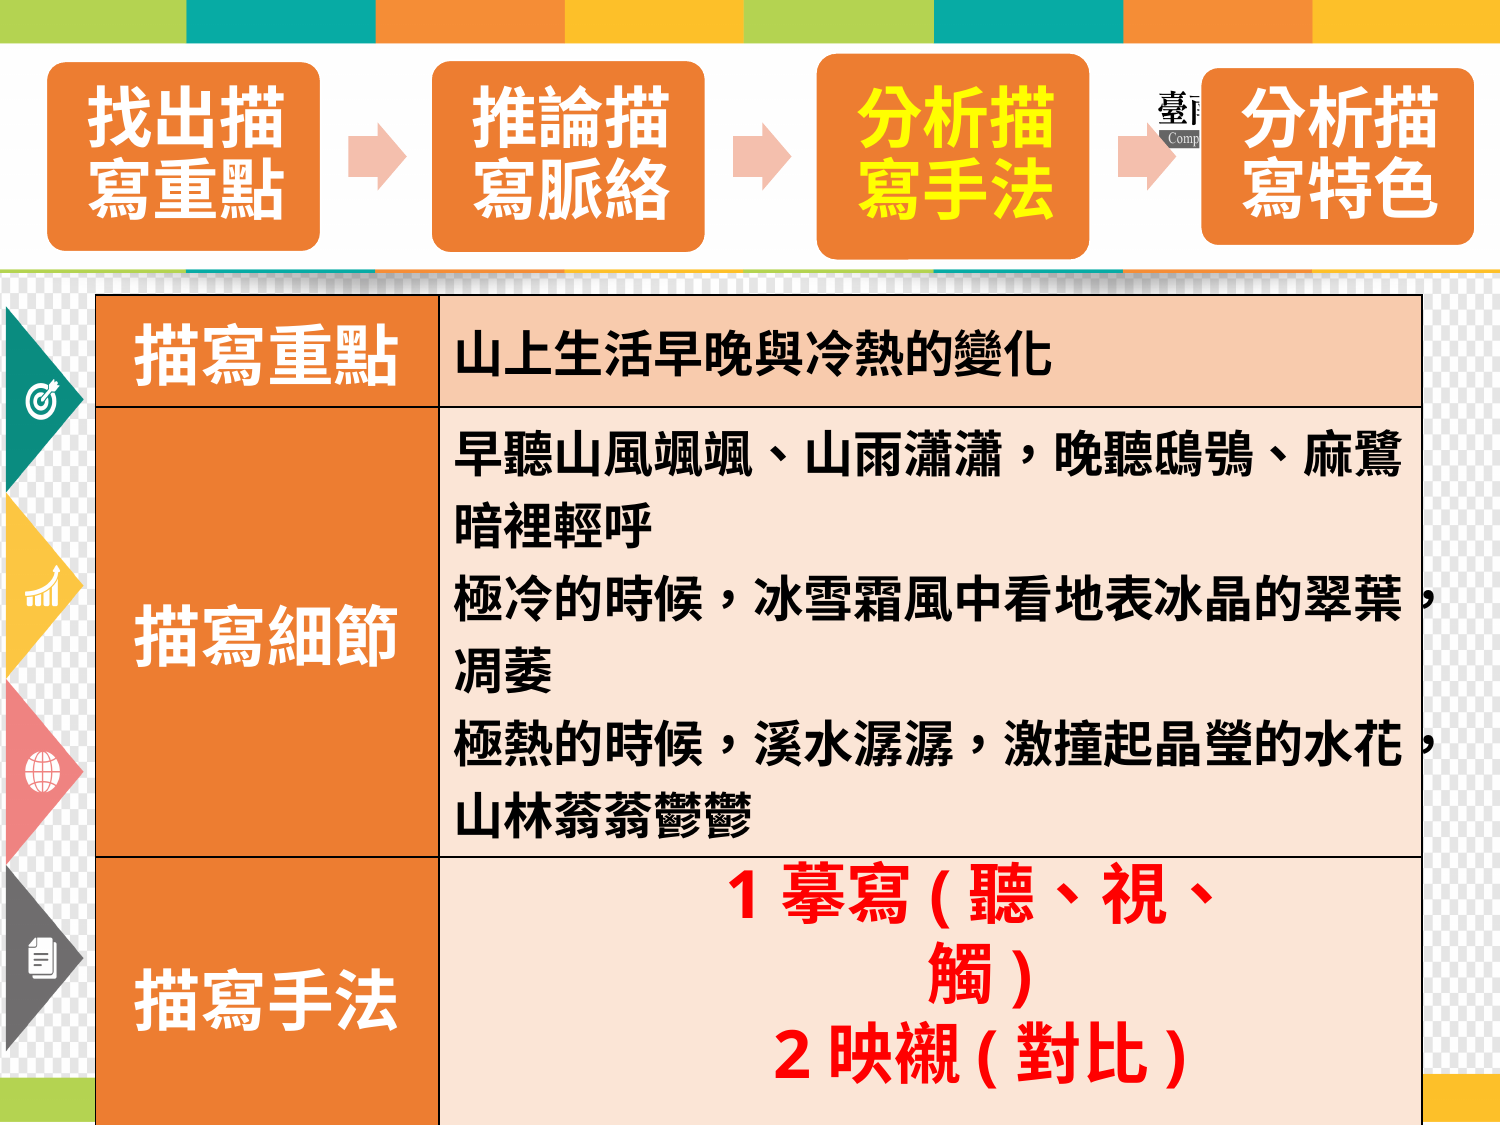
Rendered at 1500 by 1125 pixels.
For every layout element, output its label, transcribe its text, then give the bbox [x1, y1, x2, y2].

table_cell 早聽山風颯颯、山雨瀟瀟，晚聽鴟鴞、麻鷺暗裡輕呼 極冷的時候，冰雪霜風中看地表冰晶的翠葉，凋萎 極熱的時候，溪水潺潺，激撞起晶瑩的水花，山林蓊蓊鬱鬱 [440, 408, 1421, 856]
table_cell [440, 858, 1421, 1125]
text_box 1摹寫(聽、視、觸) 2映襯(對比) [662, 844, 1299, 1100]
table_header 描寫重點 [96, 296, 438, 406]
table_cell 描寫手法 [96, 858, 438, 1125]
picture [0, 0, 1500, 1125]
table_header 山上生活早晚與冷熱的變化 [440, 296, 1421, 406]
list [44, 38, 1477, 275]
table_cell 描寫細節 [96, 408, 438, 856]
